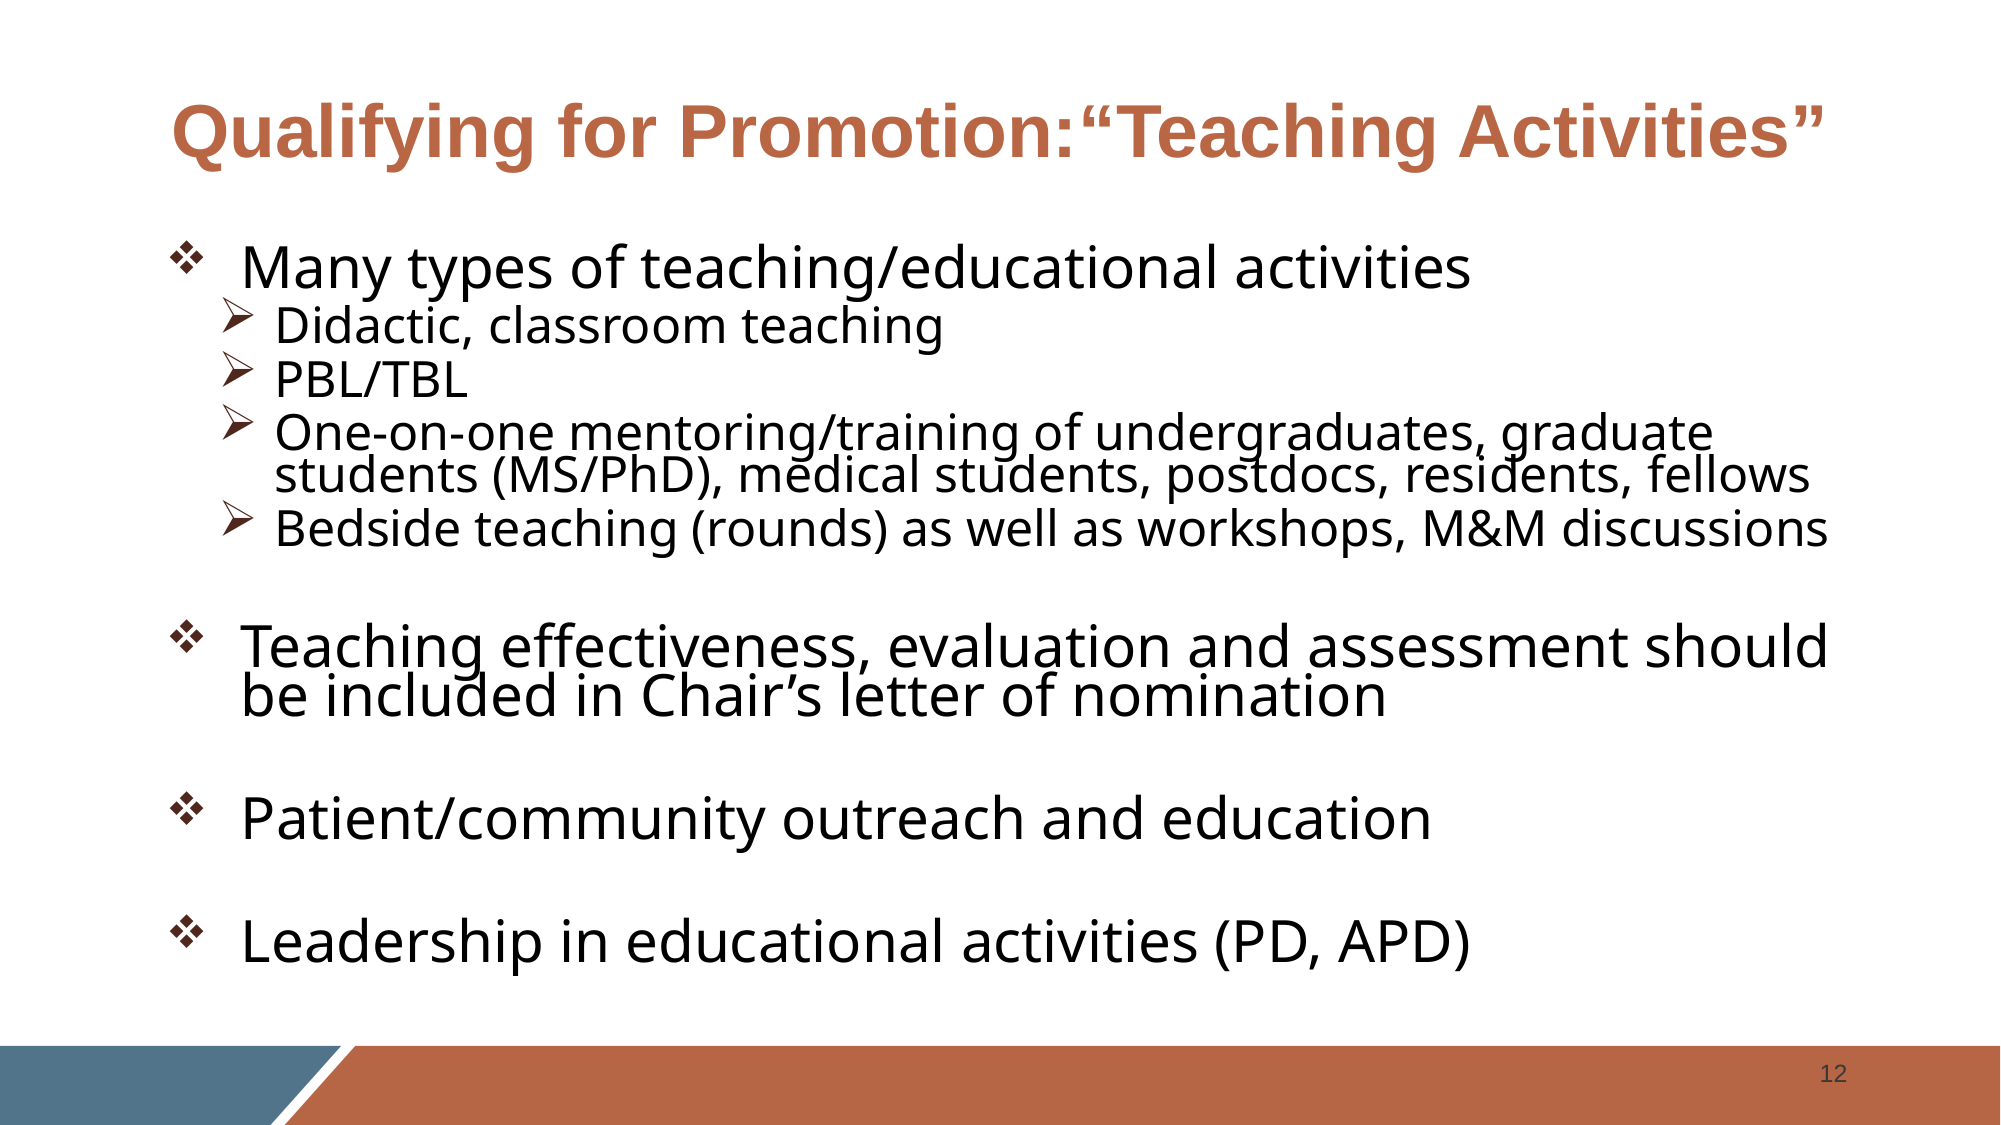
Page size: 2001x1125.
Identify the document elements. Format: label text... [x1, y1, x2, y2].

text_box Many types of teaching/educational activities Didactic, classroom teaching PBL/TBL One-on-one mentoring/training of undergraduates, graduate students (MS/PhD), medical students, postdocs, residents, fellows Bedside teaching (rounds) as well as workshops, M&M discussions Teaching effectiveness, evaluation and assessment should be included in Chair’s letter of nomination Patient/community outreach and education Leadership in educational activities (PD, APD) [137, 242, 1916, 1073]
title Qualifying for Promotion:“Teaching Activities” [137, 24, 1863, 242]
picture [0, 0, 2001, 1125]
slide_number 12 [1412, 1042, 1863, 1103]
